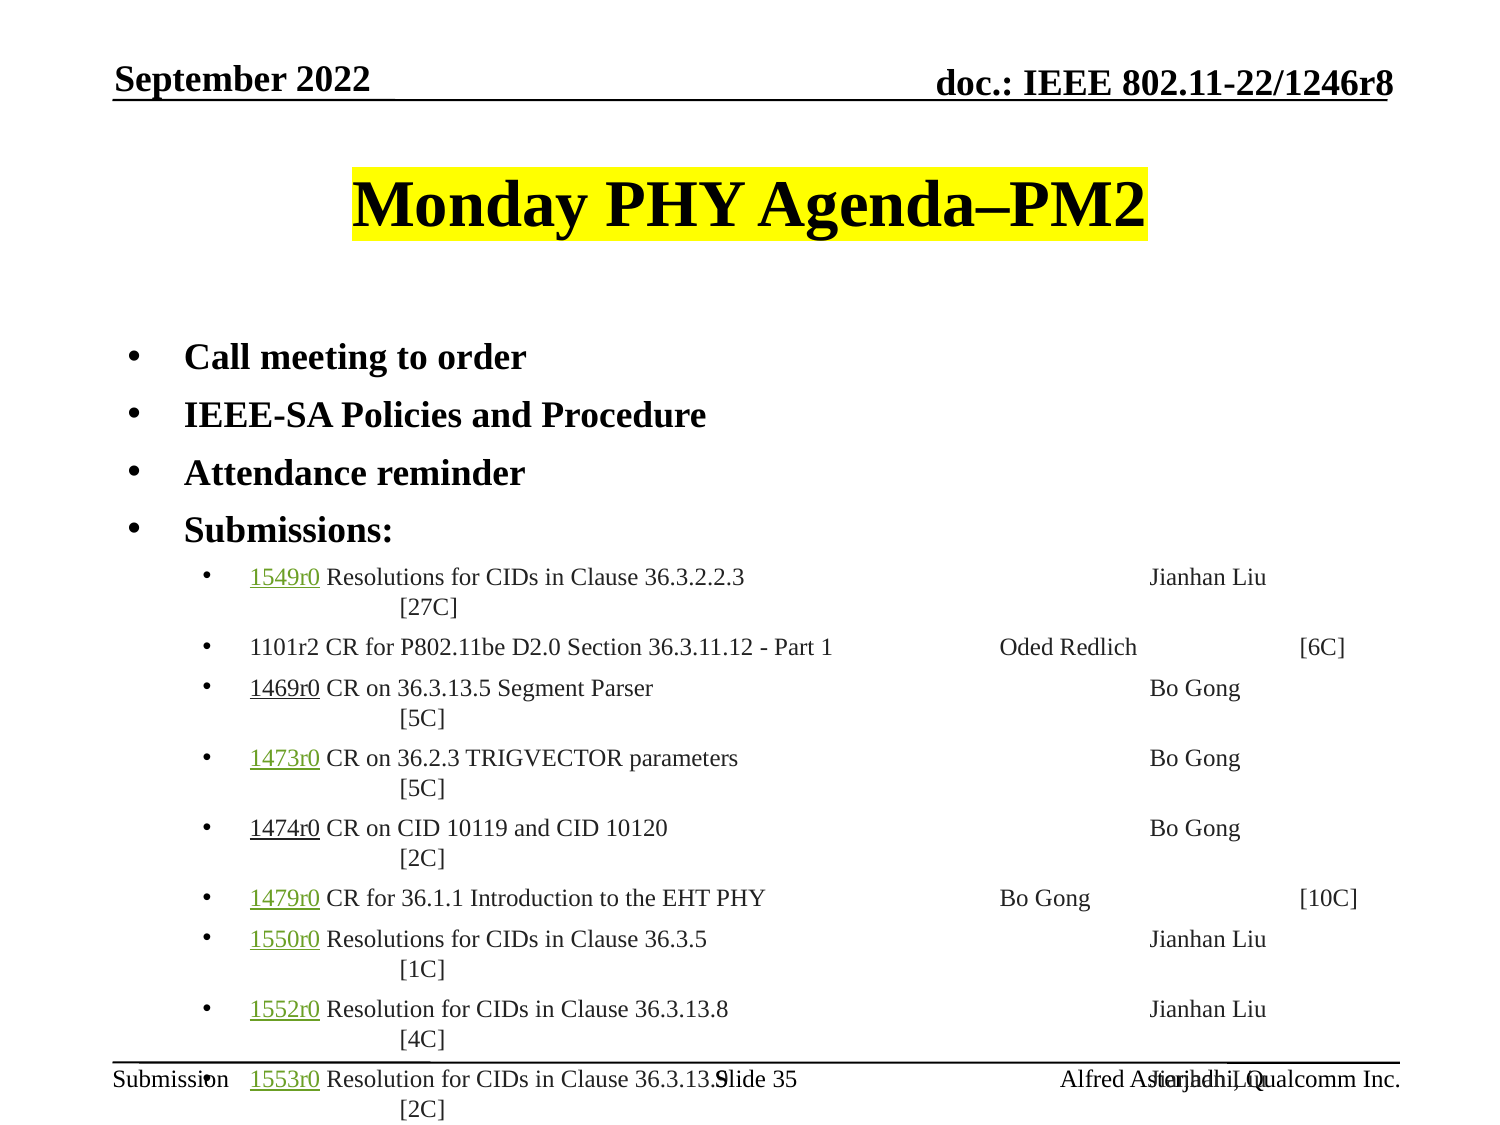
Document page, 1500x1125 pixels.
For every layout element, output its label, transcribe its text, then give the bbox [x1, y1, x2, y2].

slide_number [114, 54, 423, 100]
title Monday PHY Agenda–PM2 [112, 112, 1388, 288]
slide_number Slide 35 [712, 1061, 800, 1123]
list Call meeting to order IEEE-SA Policies and Procedure Attendance reminder Submissions: 1549r0 Resolutions for CIDs in Clause 36.3.2.2.3 Jianhan Liu [27C] 1101r2 CR for P802.11be D2.0 Section 36.3.11.12 - Part 1 Oded Redlich [6C] 1469r0 CR on 36.3.13.5 Segment Parser Bo Gong [5C] 1473r0 CR on 36.2.3 TRIGVECTOR parameters Bo Gong [5C] 1474r0 CR on CID 10119 and CID 10120 Bo Gong [2C] 1479r0 CR for 36.1.1 Introduction to the EHT PHY Bo Gong [10C] 1550r0 Resolutions for CIDs in Clause 36.3.5 Jianhan Liu [1C] 1552r0 Resolution for CIDs in Clause 36.3.13.8 Jianhan Liu [4C] 1553r0 Resolution for CIDs in Clause 36.3.13.9 Jianhan Liu [2C] 1551r0 cr-on-9.4.2.313.4-Supported EHT-MCS And NSS Set field Bo Gong [5C] AoB: Recess [112, 324, 1388, 1063]
footer Alfred Asterjadhi, Qualcomm Inc. [878, 1061, 1402, 1093]
